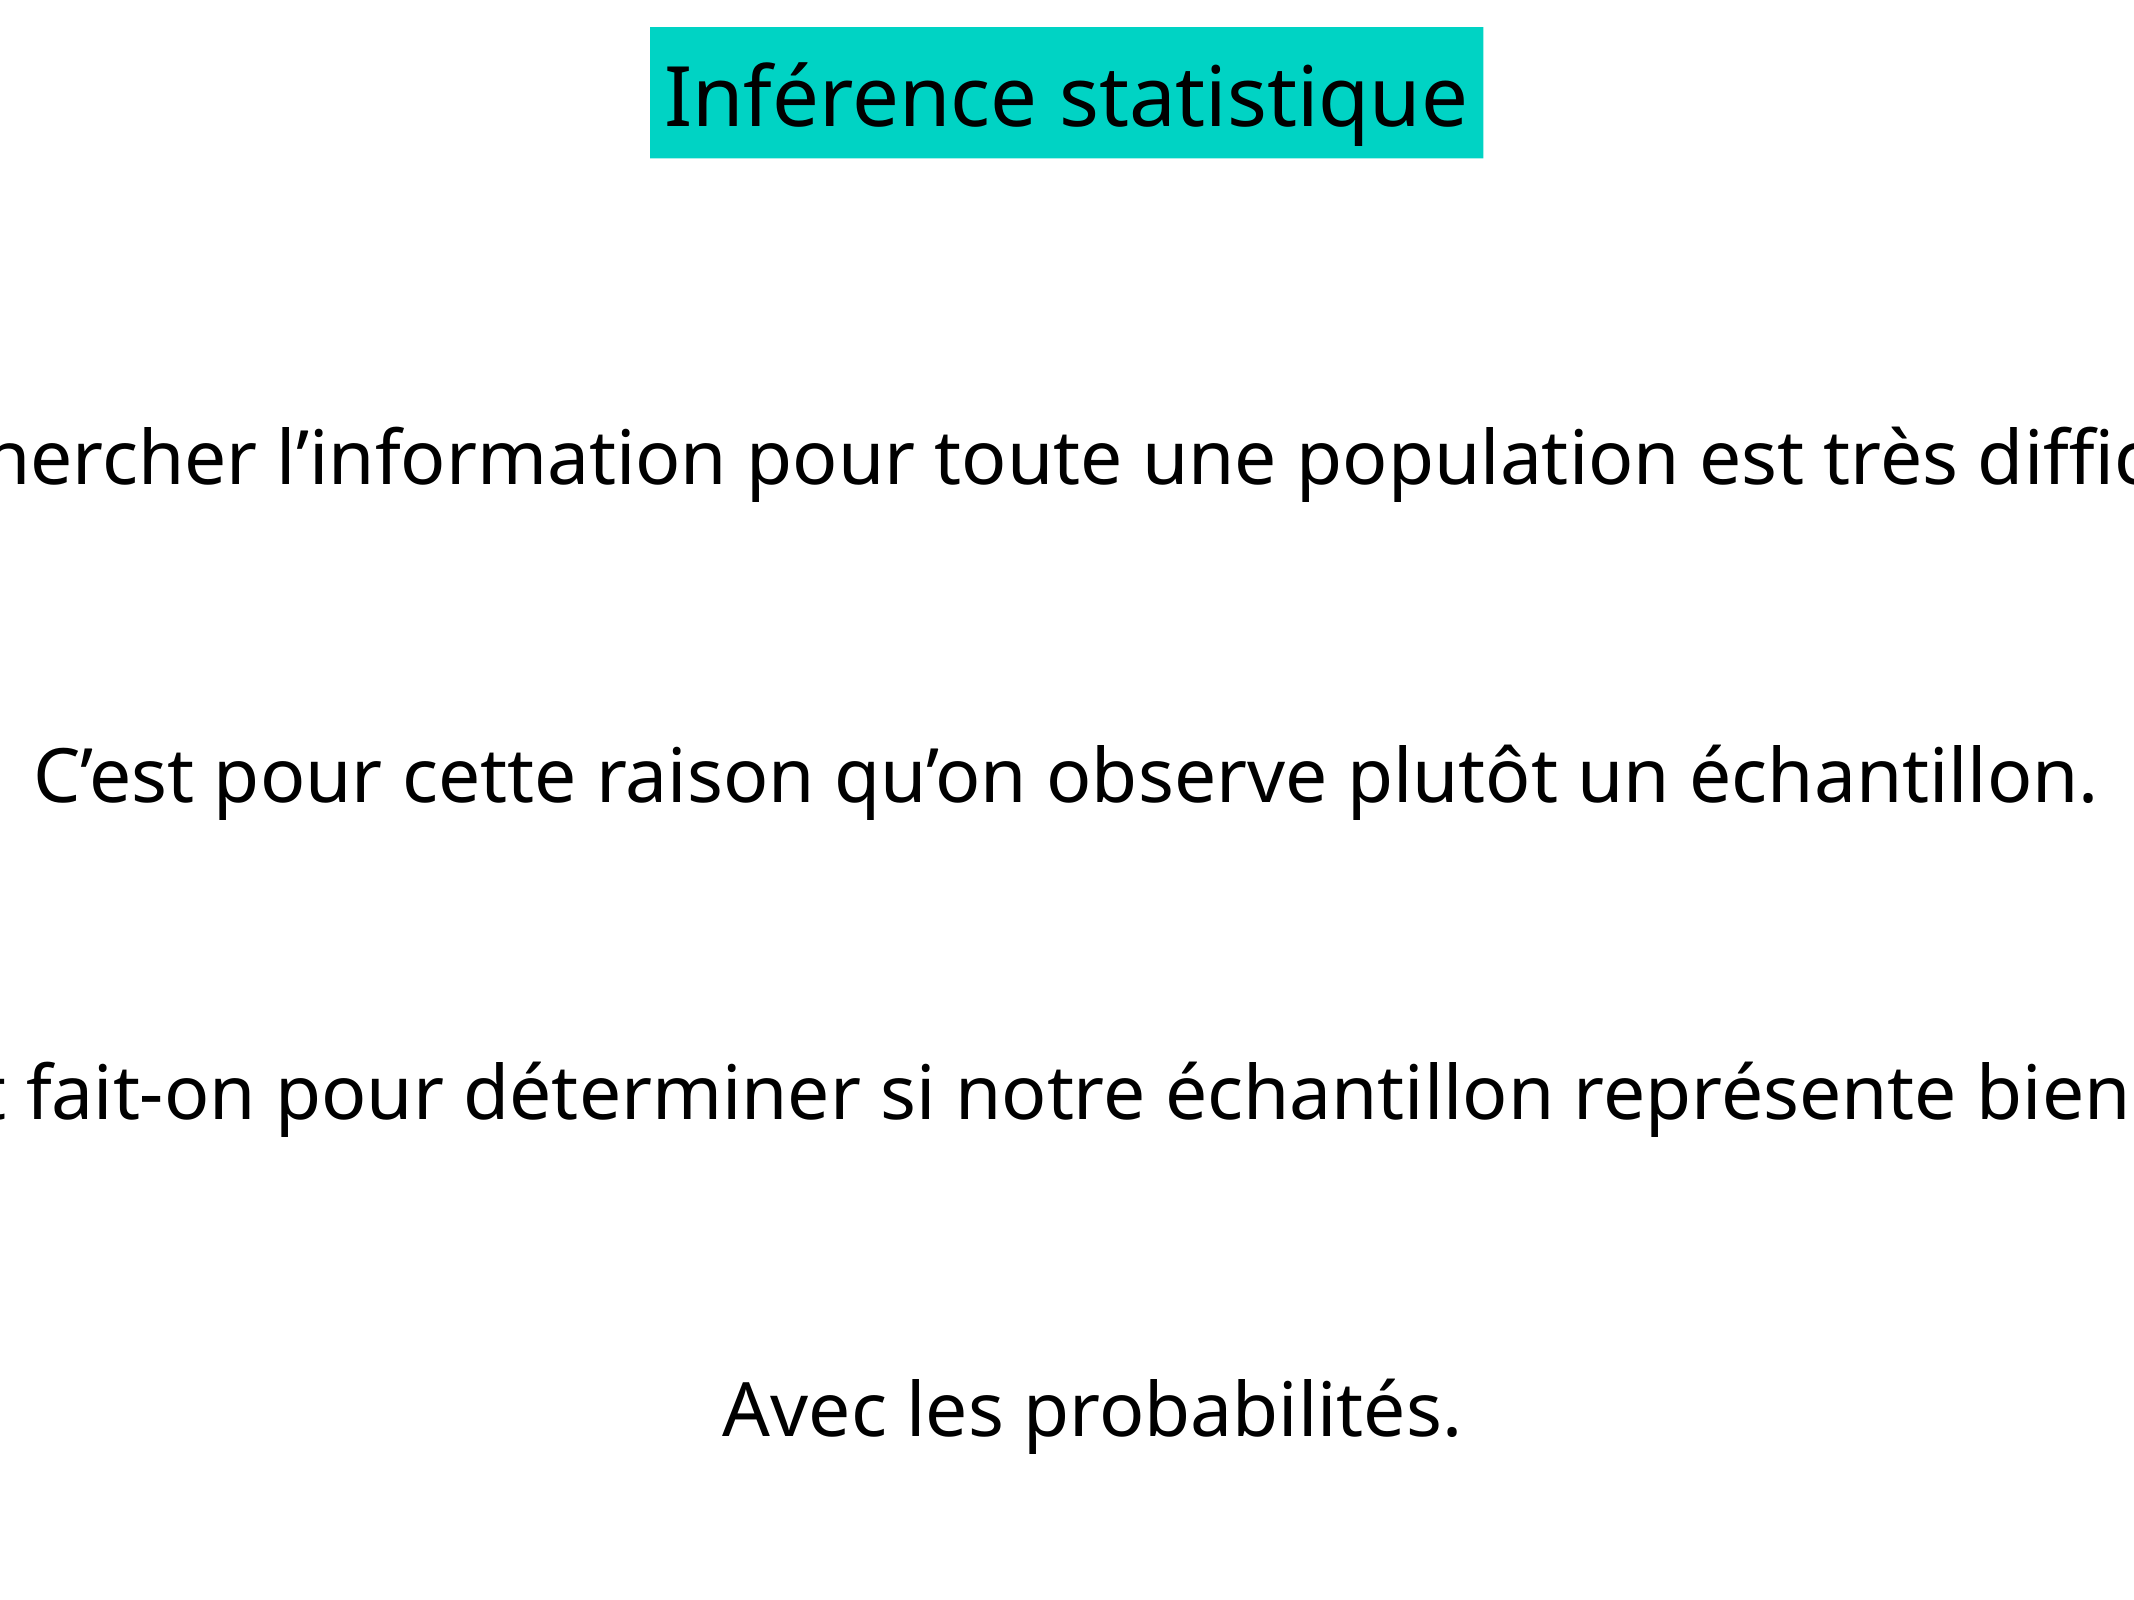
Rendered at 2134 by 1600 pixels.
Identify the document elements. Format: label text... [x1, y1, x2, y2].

text_box C’est pour cette raison qu’on observe plutôt un échantillon. [24, 719, 2109, 826]
list Inférence statistique [648, 25, 1485, 160]
text_box Dans les faits, allez chercher l’information pour toute une population est très difficile, voire impossible. [0, 400, 2134, 508]
text_box Avec les probabilités. [714, 1352, 1471, 1460]
text_box Mais comment fait-on pour déterminer si notre échantillon représente bien la population? [0, 1036, 2134, 1143]
